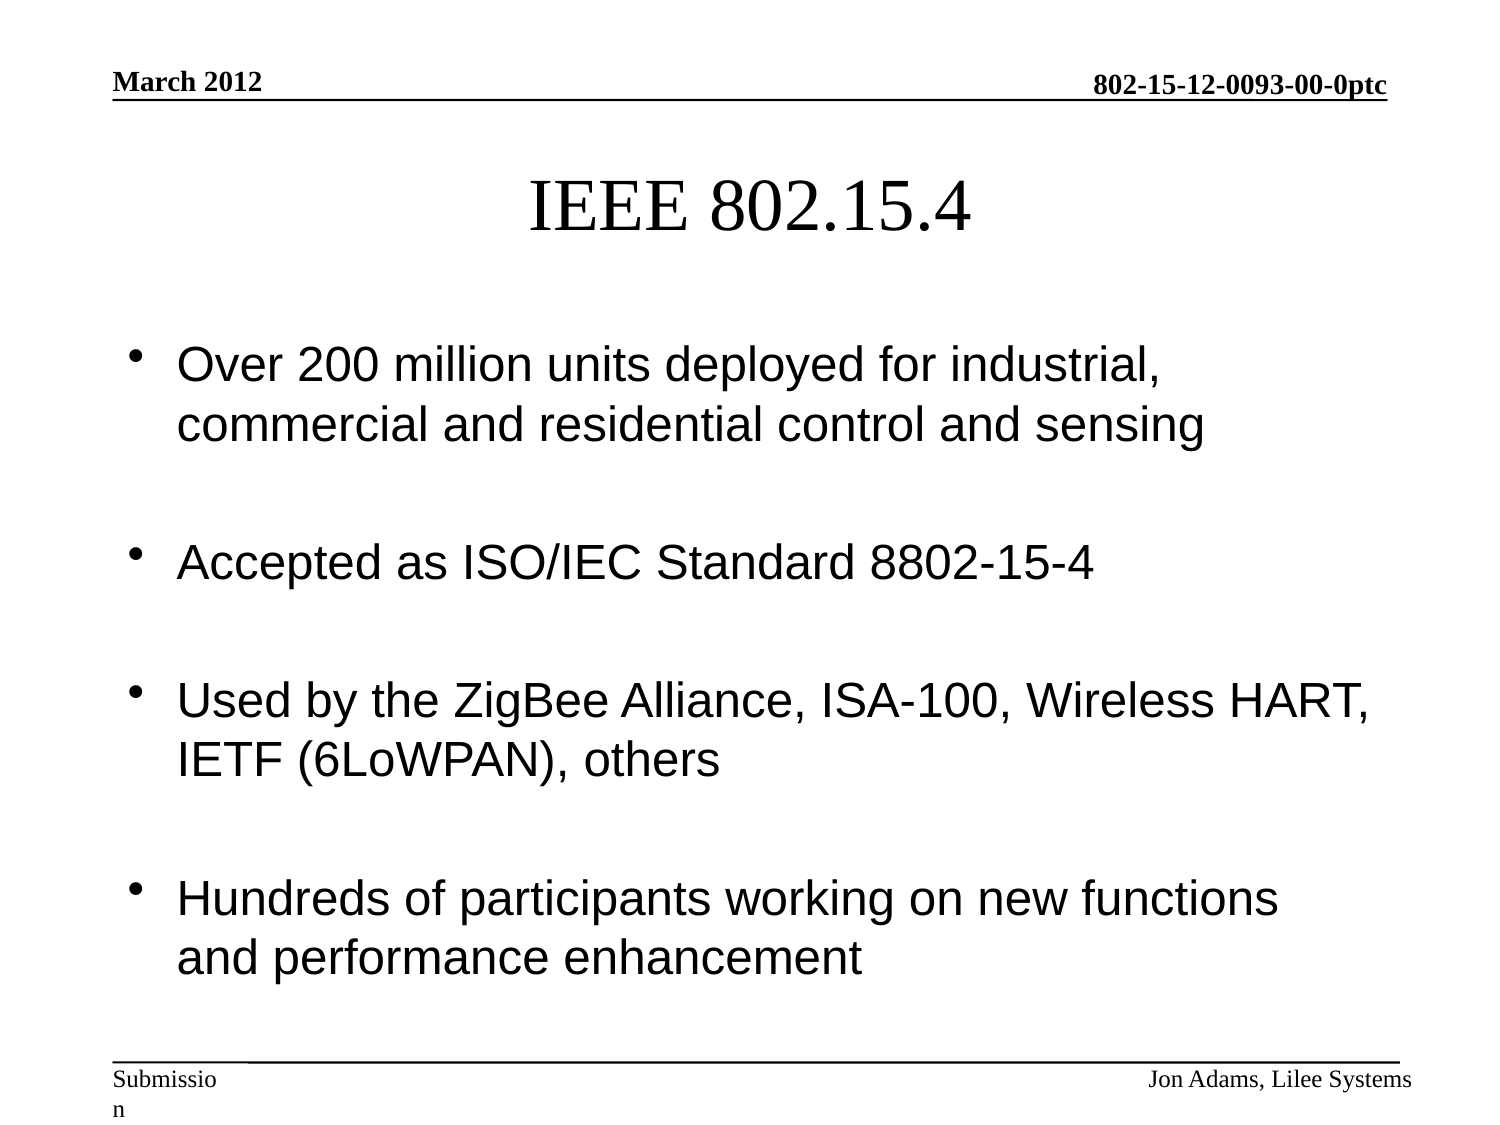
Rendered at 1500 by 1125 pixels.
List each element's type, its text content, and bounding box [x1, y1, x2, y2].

title IEEE 802.15.4 [112, 112, 1388, 288]
list Over 200 million units deployed for industrial, commercial and residential control and sensing Accepted as ISO/IEC Standard 8802-15-4 Used by the ZigBee Alliance, ISA-100, Wireless HART, IETF (6LoWPAN), others Hundreds of participants working on new functions and performance enhancement [112, 324, 1388, 1001]
footer Jon Adams, Lilee Systems [899, 1061, 1413, 1093]
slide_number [112, 61, 376, 98]
